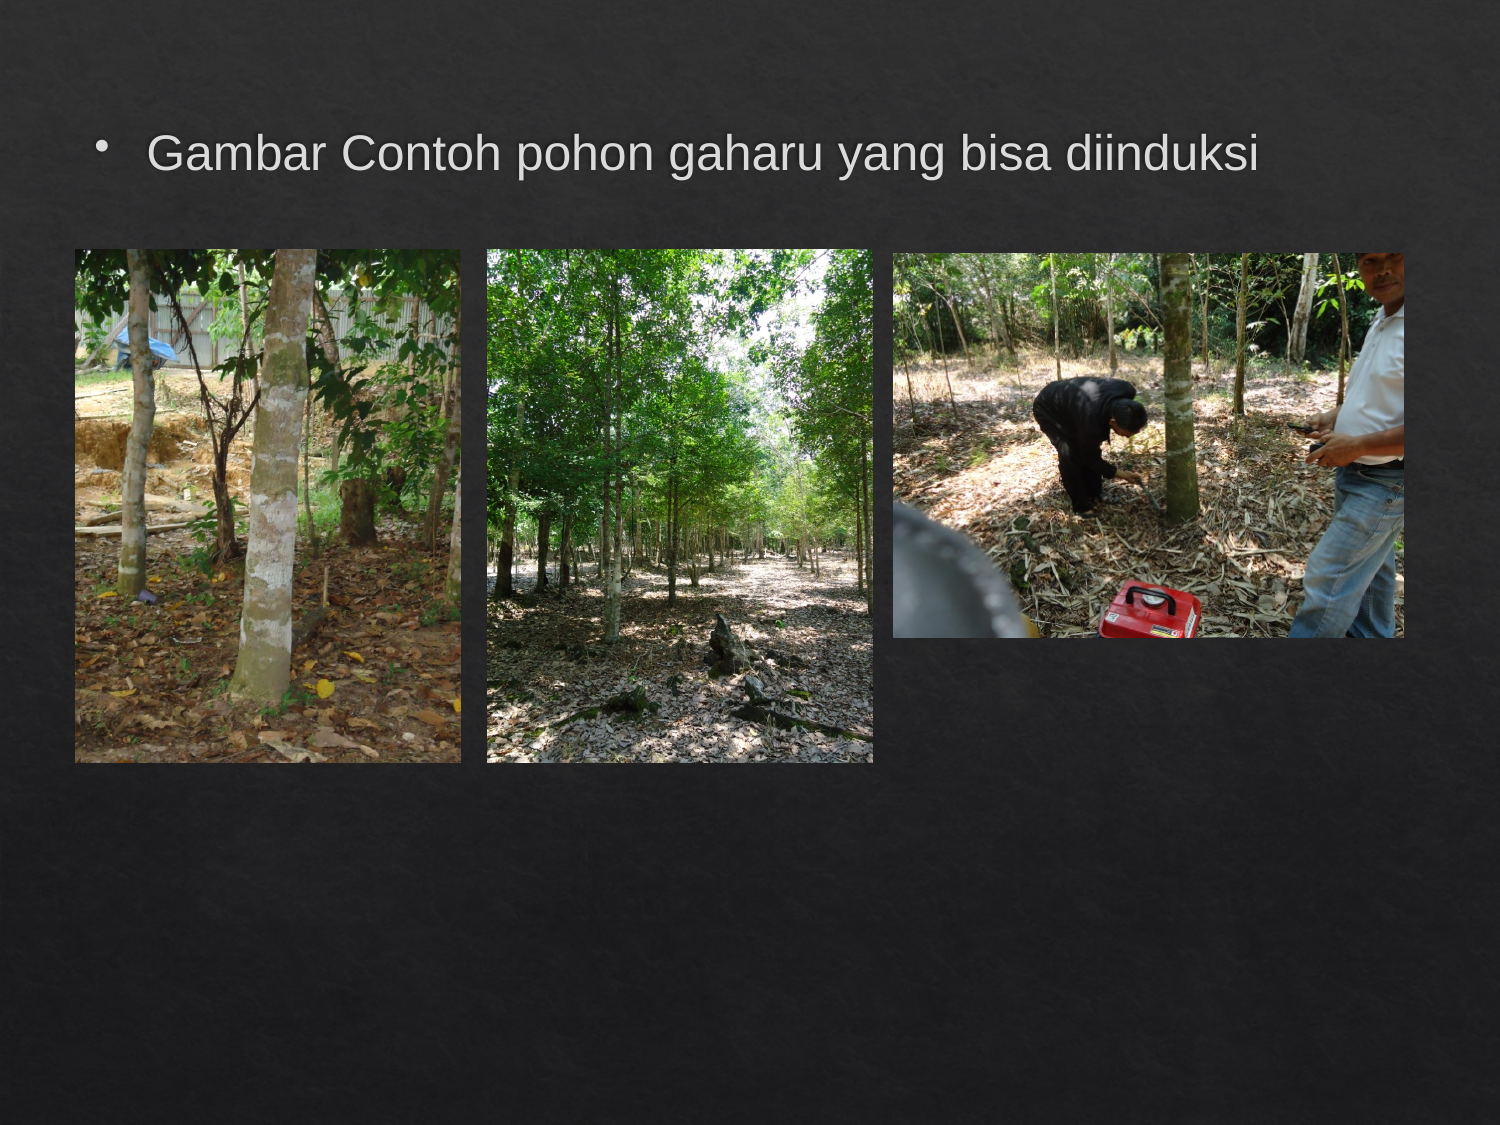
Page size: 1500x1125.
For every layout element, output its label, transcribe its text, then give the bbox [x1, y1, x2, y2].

picture [892, 253, 1404, 638]
list Gambar Contoh pohon gaharu yang bisa diinduksi [75, 112, 1425, 225]
picture [487, 249, 873, 763]
picture [74, 249, 461, 763]
